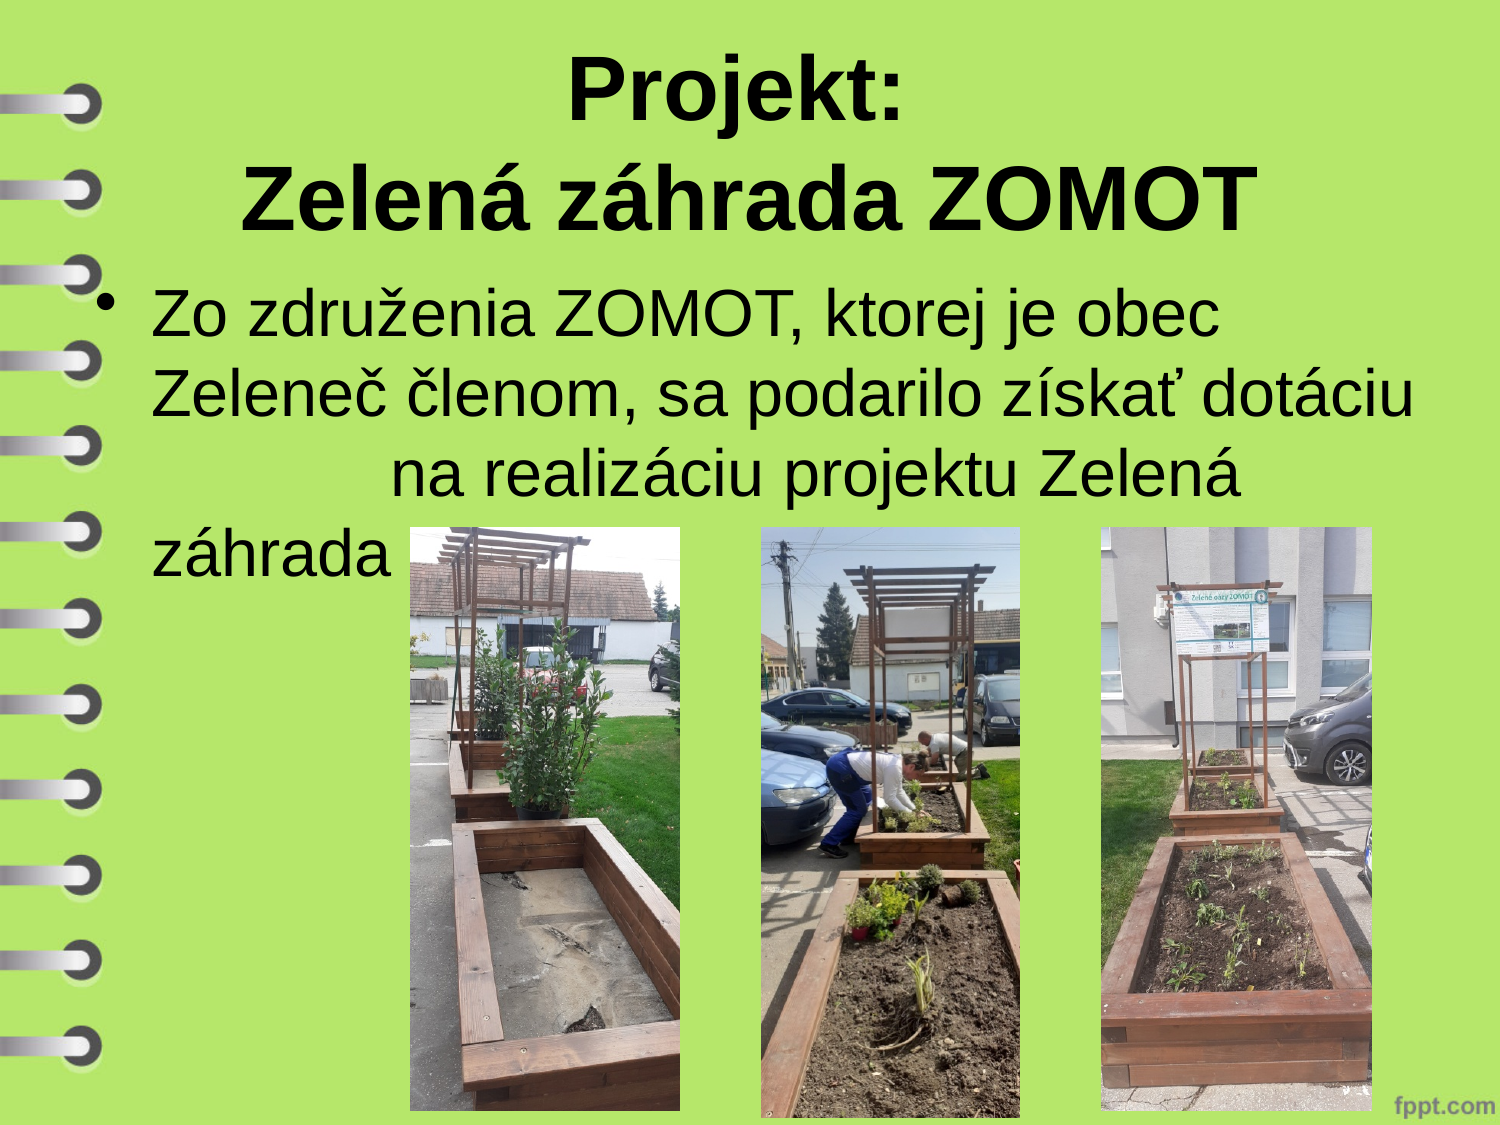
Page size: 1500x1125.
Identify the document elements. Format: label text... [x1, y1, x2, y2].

title Projekt: Zelená záhrada ZOMOT [74, 44, 1426, 233]
picture [0, 0, 1500, 1125]
list Zo združenia ZOMOT, ktorej je obec Zeleneč členom, sa podarilo získať dotáciu na realizáciu projektu Zelená záhrada ZOMOT [79, 262, 1477, 587]
